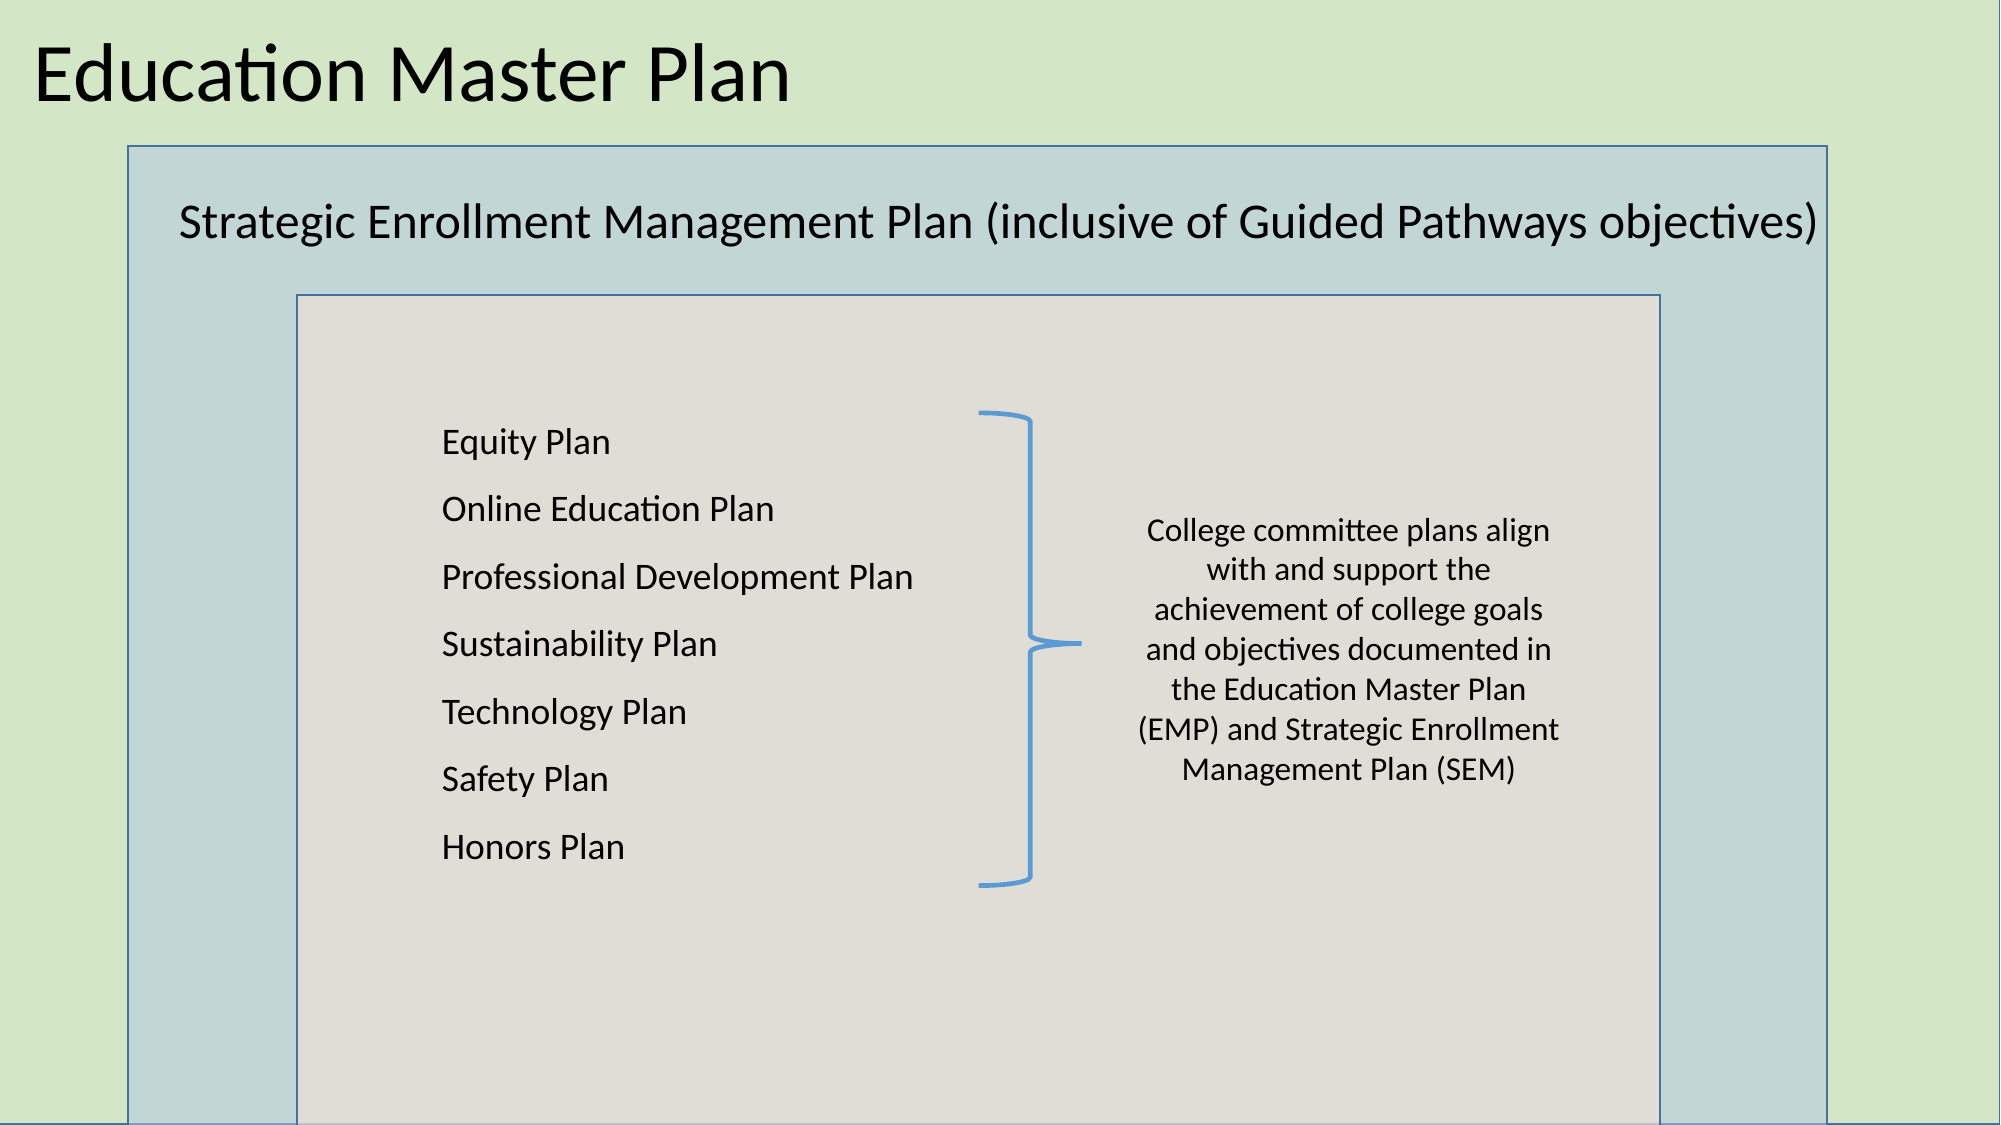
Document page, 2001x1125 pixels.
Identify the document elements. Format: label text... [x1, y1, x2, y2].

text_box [296, 294, 1661, 1125]
text_box Strategic Enrollment Management Plan (inclusive of Guided Pathways objectives) [163, 181, 1858, 256]
text_box Education Master Plan [19, 10, 808, 126]
text_box [0, 0, 2000, 1125]
text_box [127, 145, 1828, 1125]
